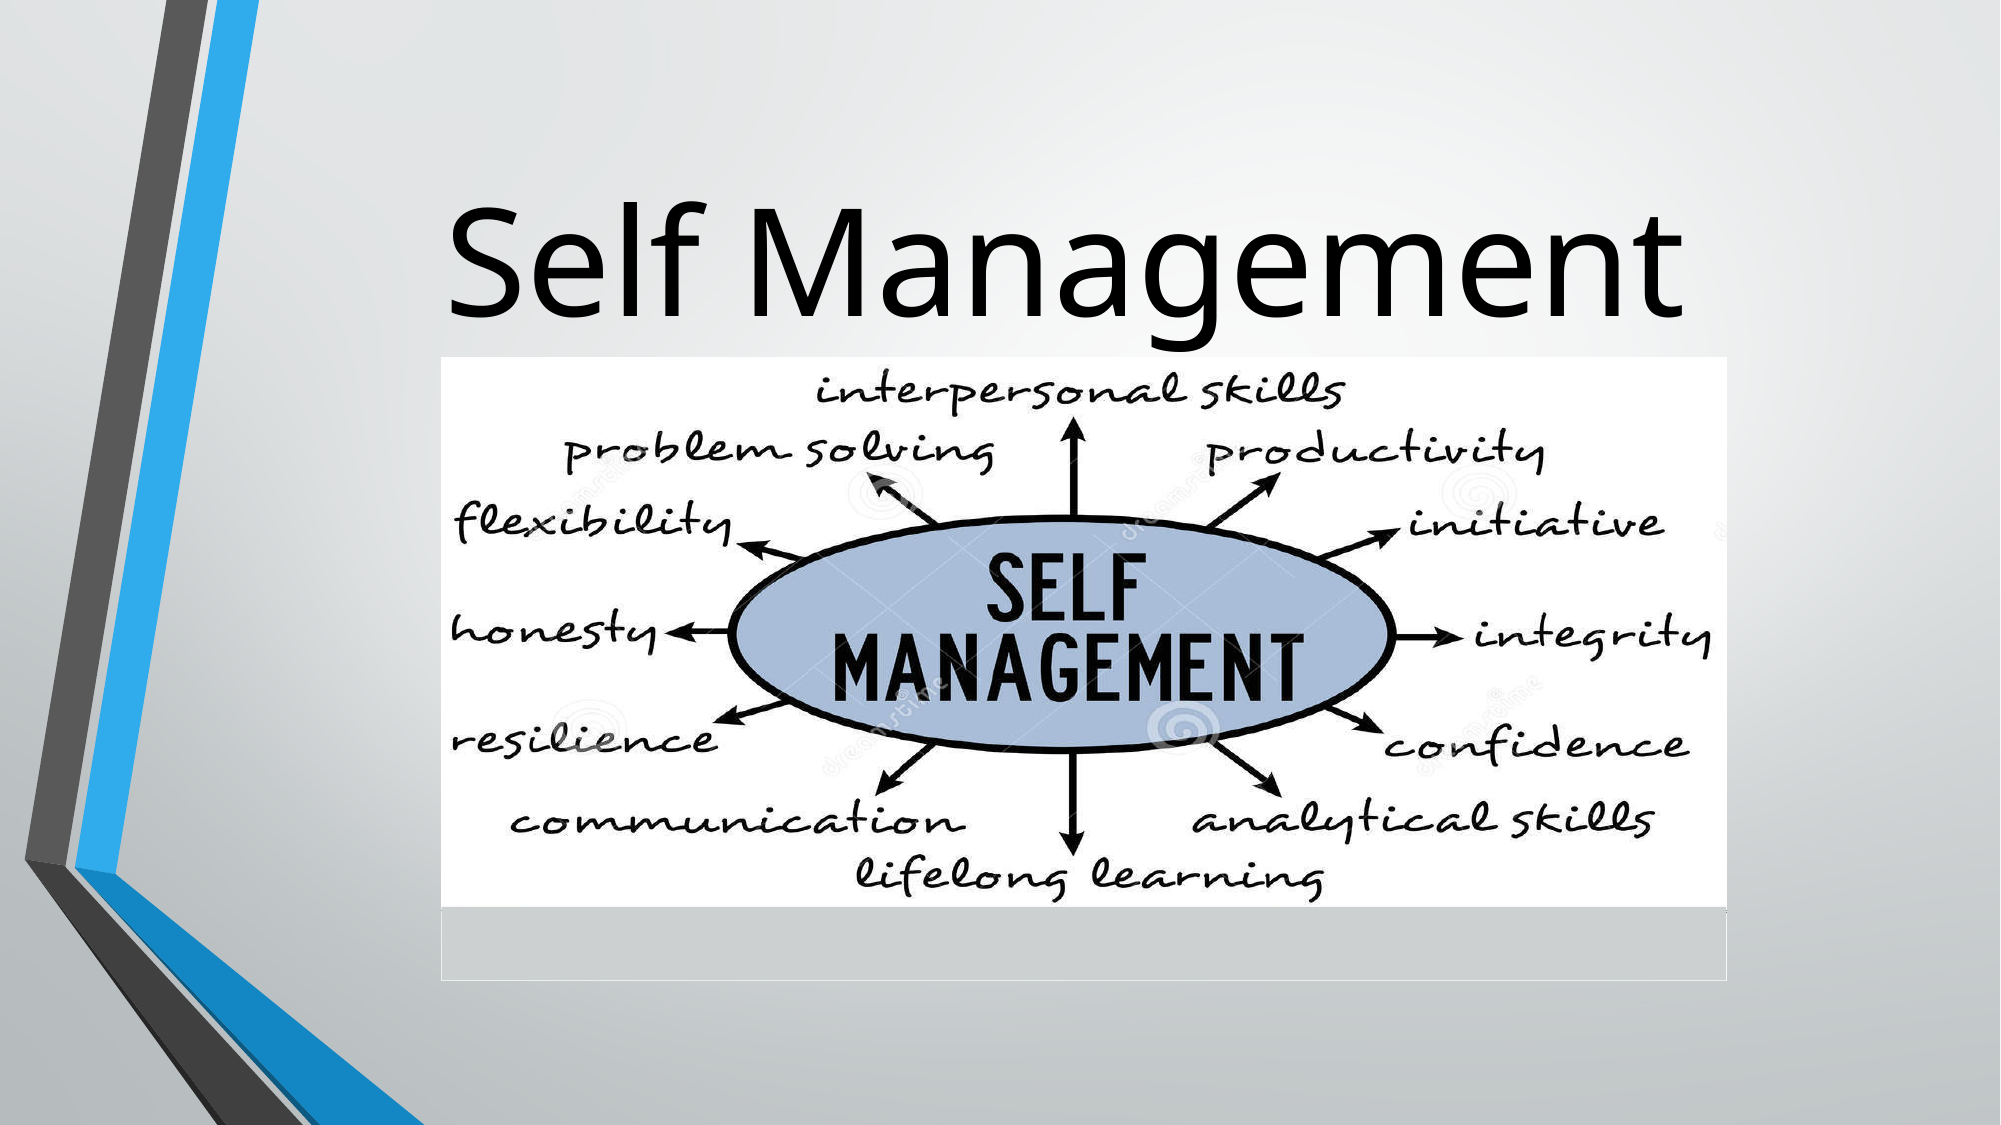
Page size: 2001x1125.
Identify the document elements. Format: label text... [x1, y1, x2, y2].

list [441, 357, 1727, 981]
title Self Management [243, 112, 1887, 400]
